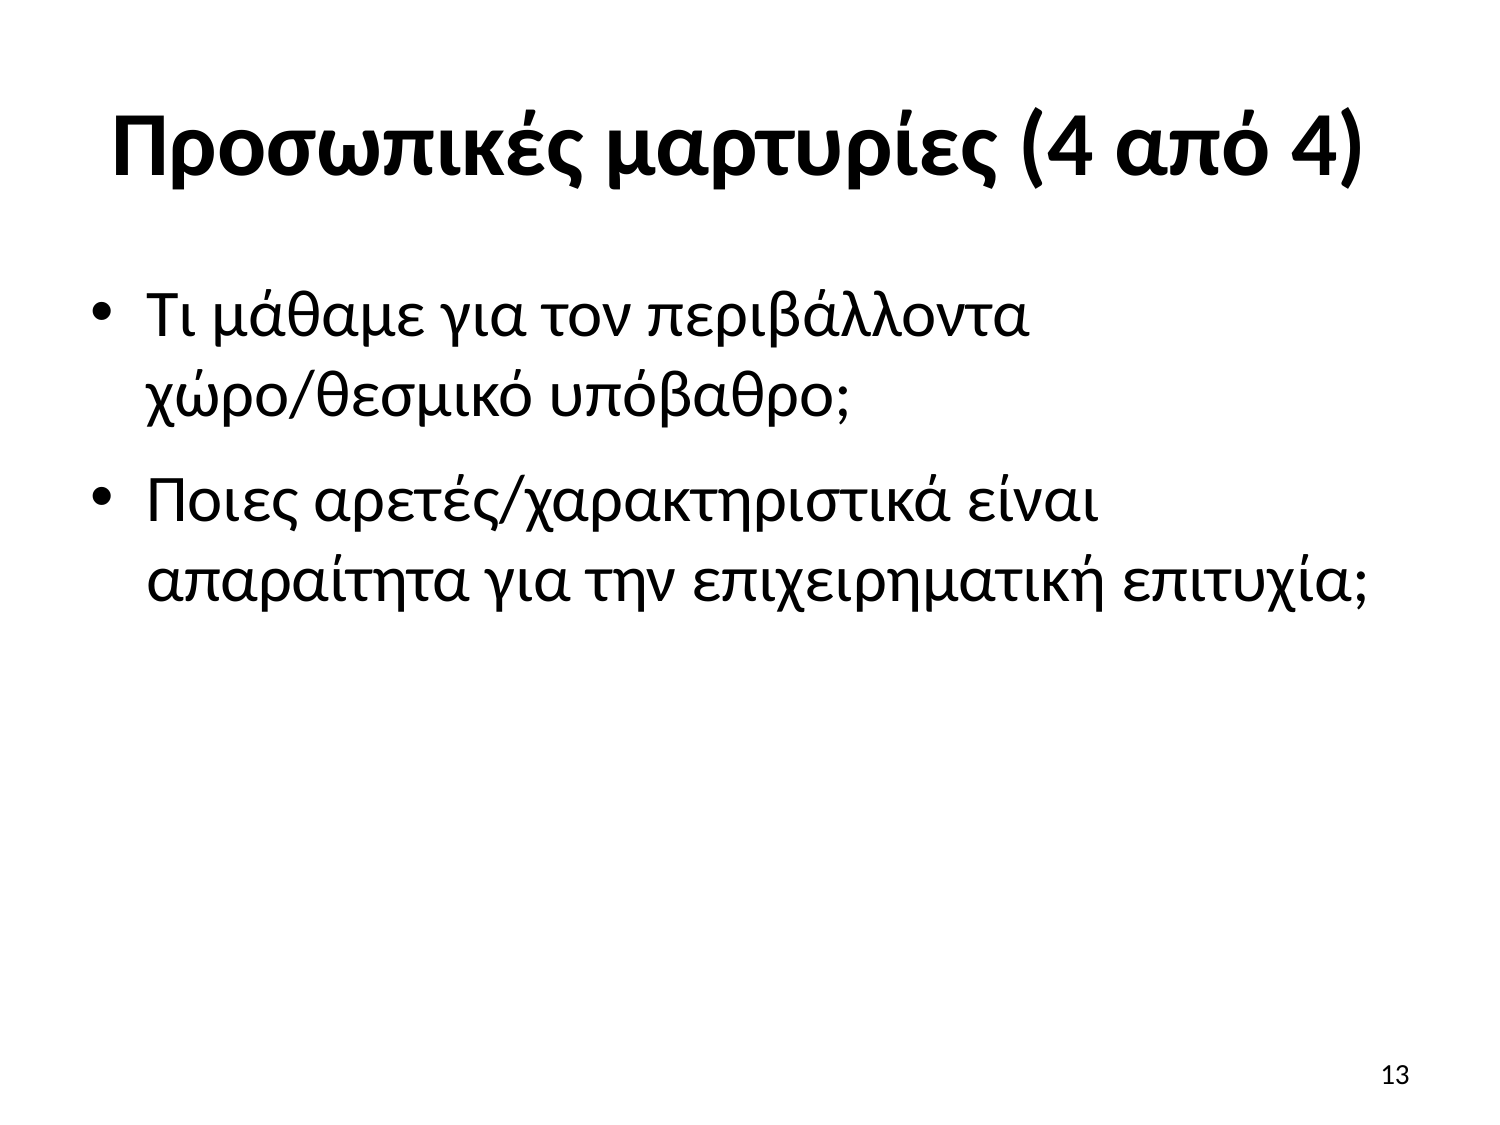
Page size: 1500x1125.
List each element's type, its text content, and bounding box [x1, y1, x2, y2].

list Τι μάθαμε για τον περιβάλλοντα χώρο/θεσμικό υπόβαθρο; Ποιες αρετές/χαρακτηριστικά είναι απαραίτητα για την επιχειρηματική επιτυχία; [75, 262, 1425, 1005]
slide_number 13 [1074, 1042, 1425, 1103]
title Προσωπικές μαρτυρίες (4 από 4) [75, 45, 1425, 233]
